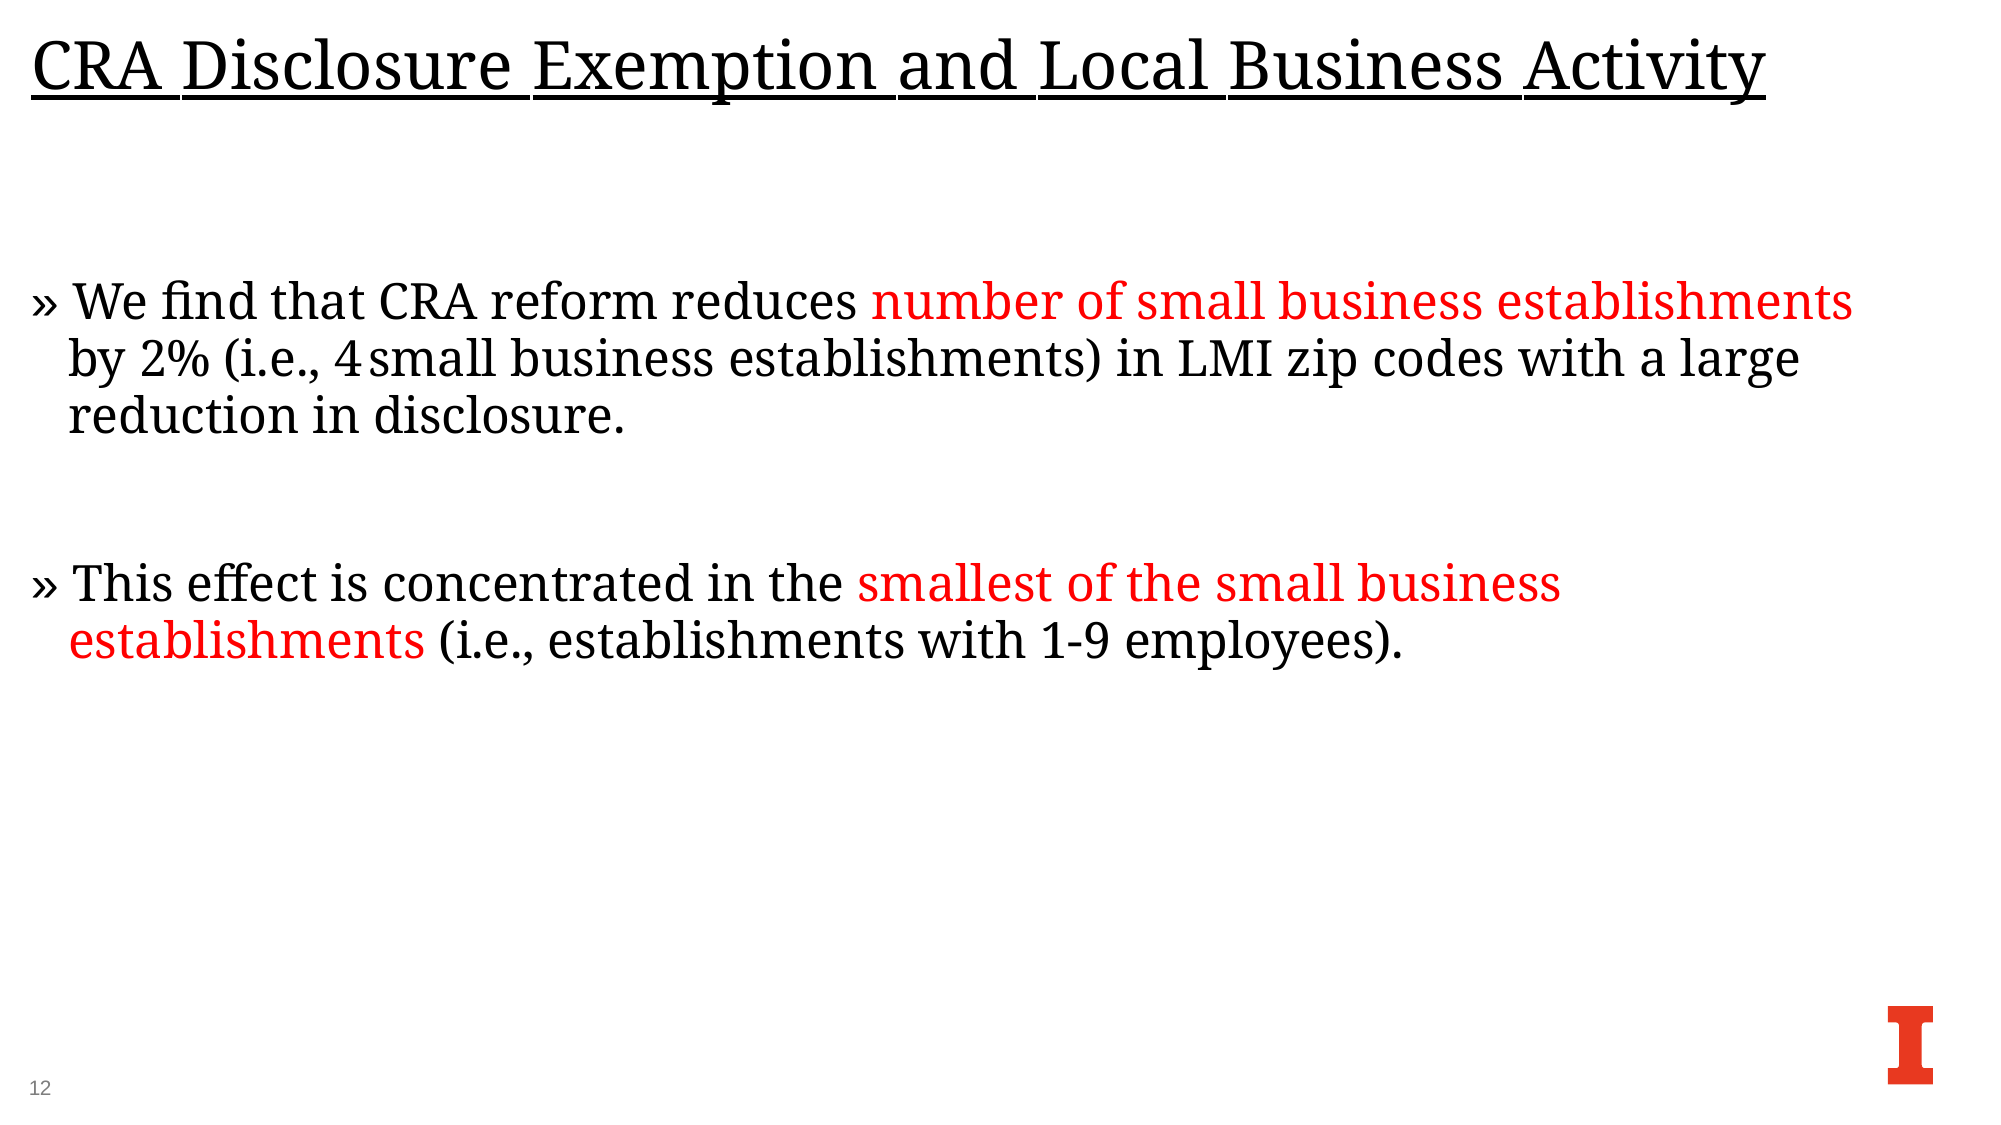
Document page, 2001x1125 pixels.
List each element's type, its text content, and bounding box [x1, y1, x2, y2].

slide_number 12 [22, 1074, 61, 1125]
list » We find that CRA reform reduces number of small business establishments by 2% (i.e., 4 small business establishments) in LMI zip codes with a large reduction in disclosure. » This effect is concentrated in the smallest of the small business establishments (i.e., establishments with 1-9 employees). [28, 265, 1907, 910]
title CRA Disclosure Exemption and Local Business Activity [28, 20, 1971, 211]
